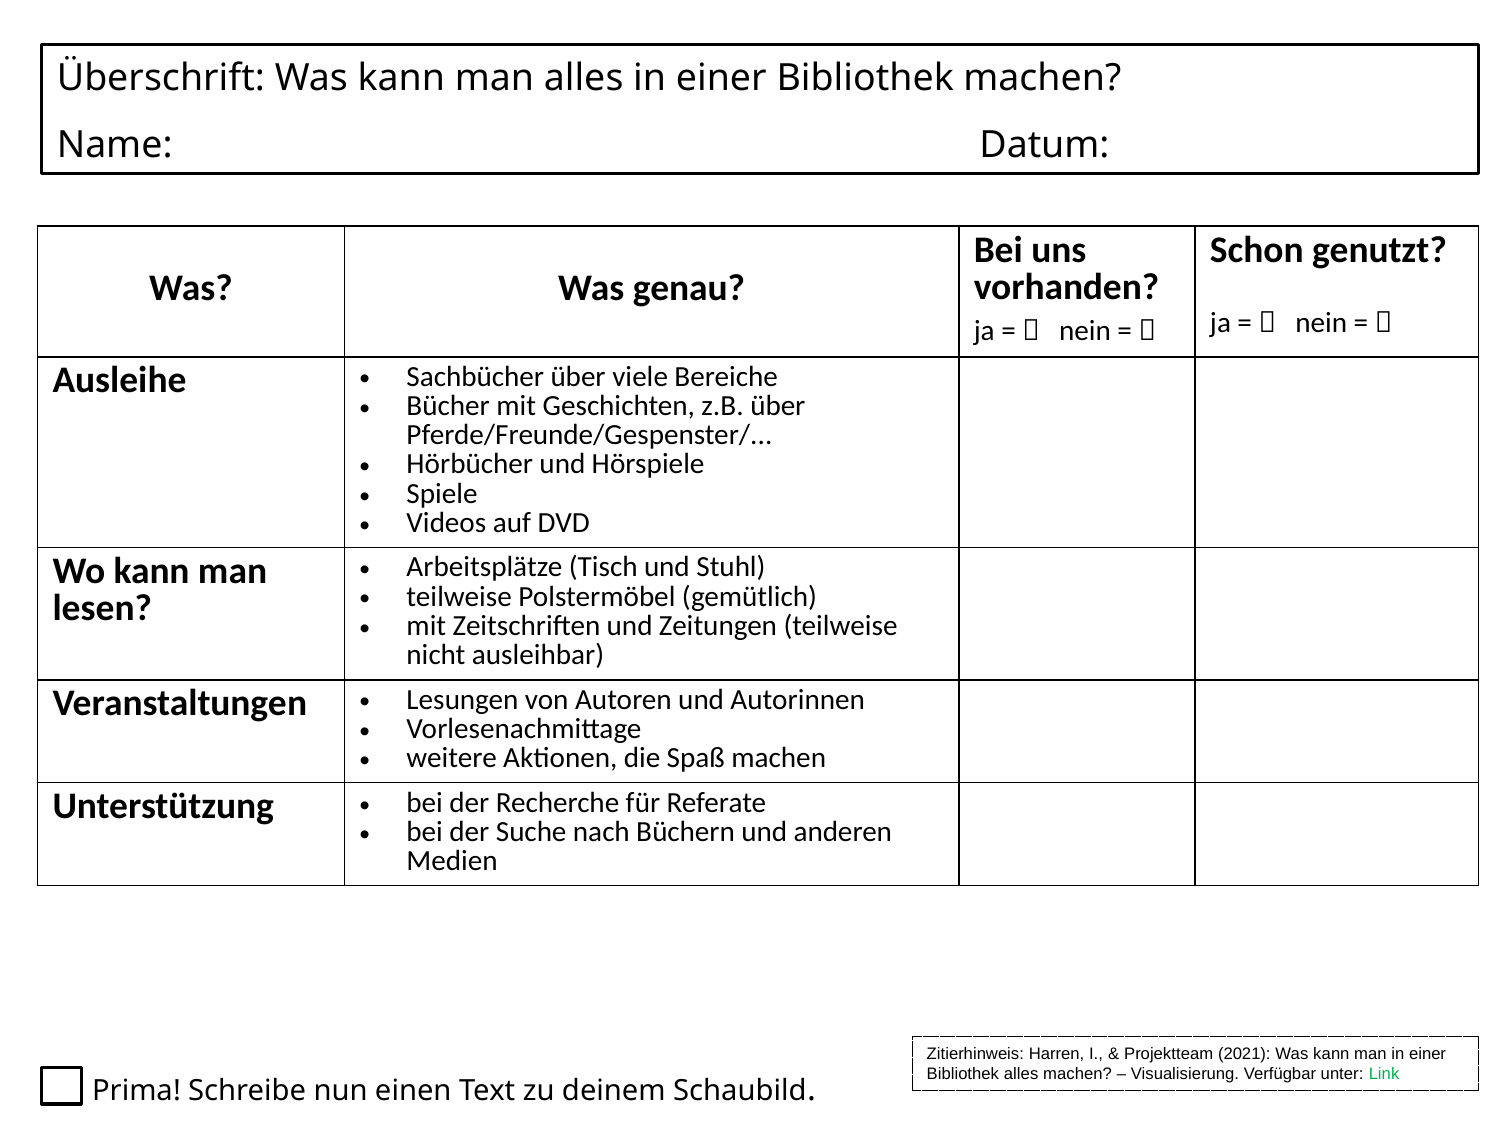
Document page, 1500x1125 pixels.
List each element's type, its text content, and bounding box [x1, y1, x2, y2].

table_cell [960, 358, 1194, 547]
table_cell Ausleihe [38, 358, 344, 547]
table_cell [1196, 783, 1478, 885]
table_cell Veranstaltungen [38, 681, 344, 782]
table_cell [960, 783, 1194, 885]
text_box Überschrift: Was kann man alles in einer Bibliothek machen? Name: Datum: [40, 42, 1481, 176]
text_box [40, 1065, 77, 1106]
text_box Zitierhinweis: Harren, I., & Projektteam (2021): Was kann man in einer Bibliothek alles machen? – Visualisierung. Verfügbar unter: Link [911, 1035, 1479, 1091]
table_cell Wo kann man lesen? [38, 548, 344, 679]
table_cell Arbeitsplätze (Tisch und Stuhl) teilweise Polstermöbel (gemütlich) mit Zeitschriften und Zeitungen (teilweise nicht ausleihbar) [345, 548, 958, 679]
table_header Schon genutzt? ja =  nein =  [1196, 227, 1478, 356]
table_cell [1196, 548, 1478, 679]
table_cell Unterstützung [38, 783, 344, 885]
table_cell bei der Recherche für Referate bei der Suche nach Büchern und anderen Medien [345, 783, 958, 885]
table_cell [960, 681, 1194, 782]
table_header Was? [38, 227, 344, 356]
table_cell [960, 548, 1194, 679]
table_cell [1196, 681, 1478, 782]
text_box Prima! Schreibe nun einen Text zu deinem Schaubild. [77, 1055, 964, 1116]
table_cell [1196, 358, 1478, 547]
table_header Was genau? [345, 227, 958, 356]
table_cell Sachbücher über viele Bereiche Bücher mit Geschichten, z.B. über Pferde/Freunde/Gespenster/... Hörbücher und Hörspiele Spiele Videos auf DVD [345, 358, 958, 547]
table_cell Lesungen von Autoren und Autorinnen Vorlesenachmittage weitere Aktionen, die Spaß machen [345, 681, 958, 782]
table_header Bei uns vorhanden? ja =  nein =  [960, 227, 1194, 356]
